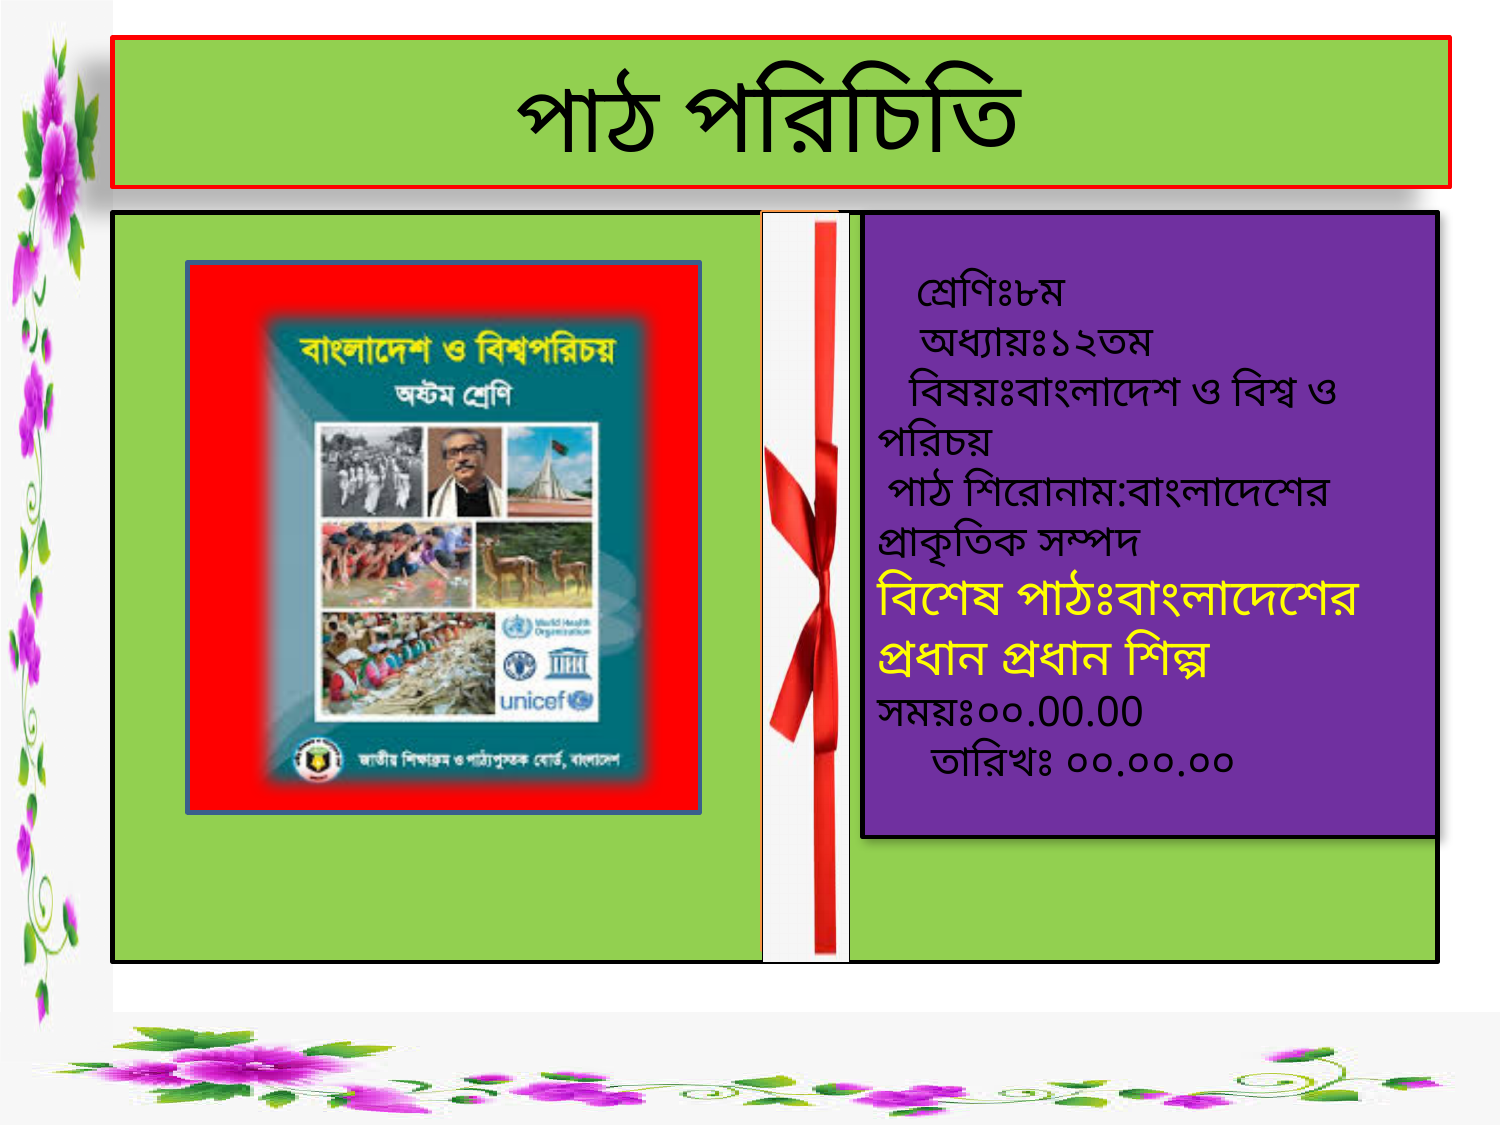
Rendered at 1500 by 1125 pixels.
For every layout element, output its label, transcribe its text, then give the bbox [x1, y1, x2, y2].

text_box শ্রেণিঃ৮ম অধ্যায়ঃ১২তম বিষয়ঃবাংলাদেশ ও বিশ্ব ও পরিচয় পাঠ শিরোনাম:বাংলাদেশের প্রাকৃতিক সম্পদ বিশেষ পাঠঃবাংলাদেশের প্রধান প্রধান শিল্প সময়ঃ০০.00.00 তারিখঃ ০০.০০.০০ [860, 210, 1440, 839]
text_box [185, 260, 702, 542]
text_box [110, 210, 760, 542]
text_box পাঠ পরিচিতি [110, 35, 1452, 189]
picture [0, 1, 1500, 1125]
text_box [110, 597, 1440, 964]
text_box [185, 597, 702, 815]
text_box [839, 210, 860, 542]
